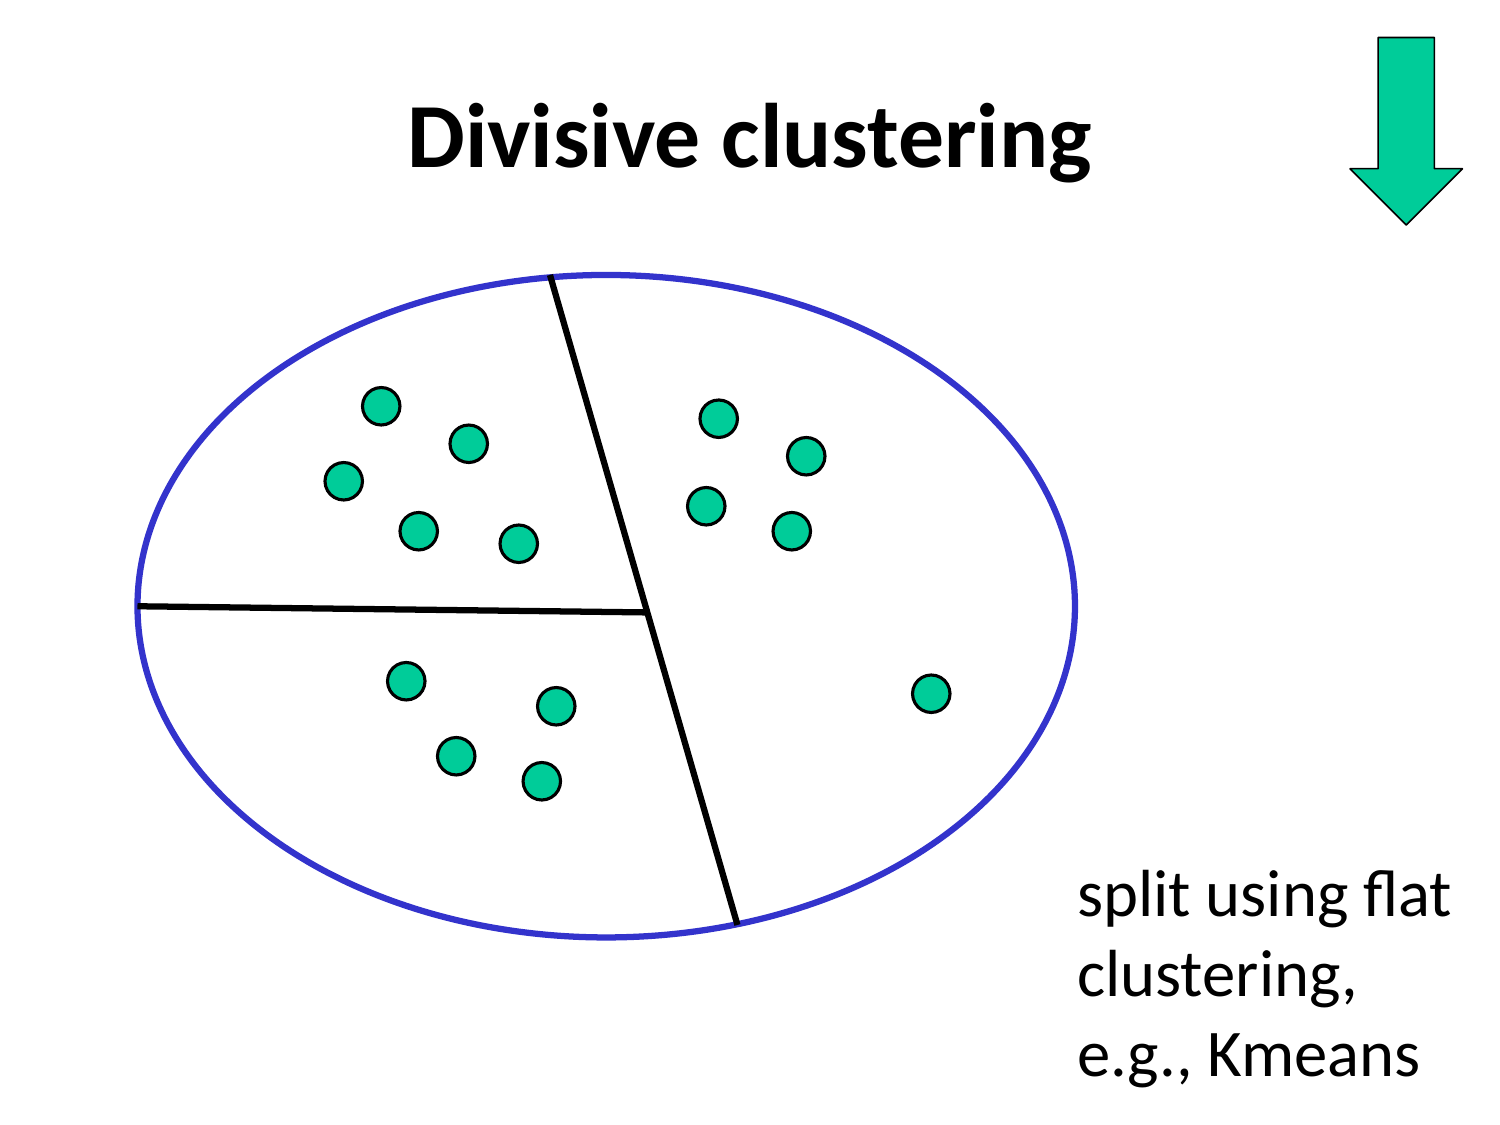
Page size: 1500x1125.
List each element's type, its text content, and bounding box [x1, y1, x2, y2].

text_box [1350, 37, 1463, 225]
title Divisive clustering [112, 37, 1388, 225]
text_box [554, 274, 1075, 924]
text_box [318, 506, 970, 694]
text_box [137, 605, 651, 613]
text_box split using flat clustering, e.g., Kmeans [1062, 842, 1488, 1098]
text_box [137, 277, 612, 604]
text_box [137, 621, 734, 938]
